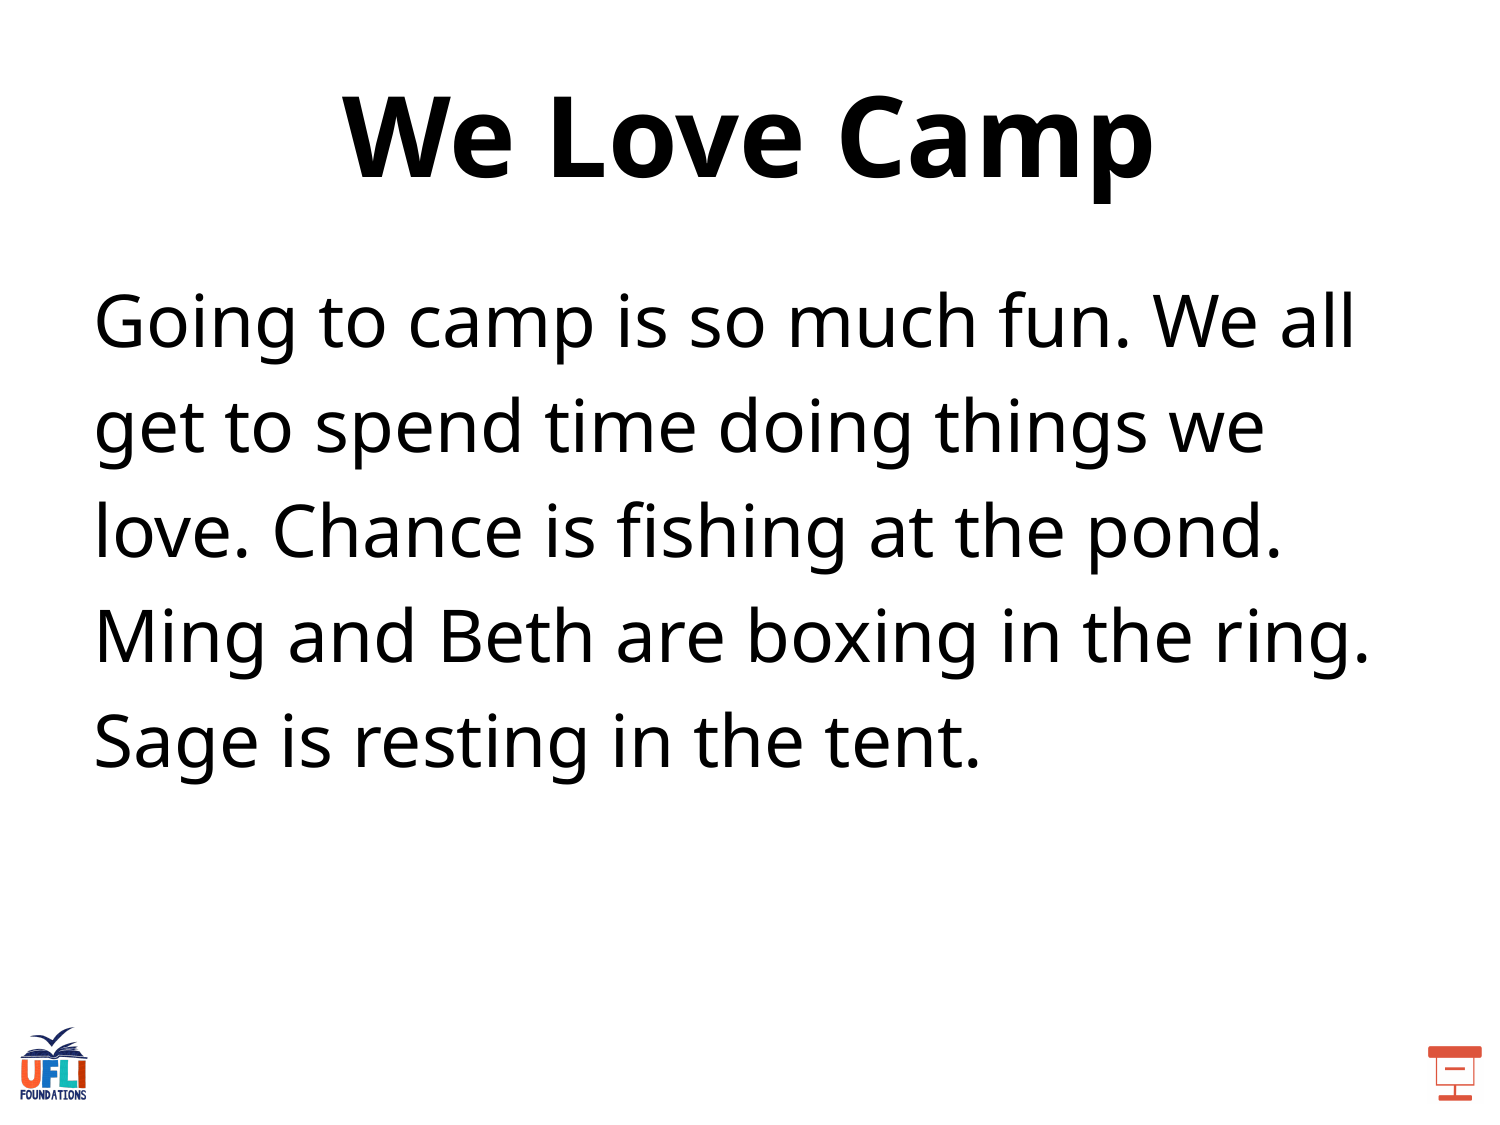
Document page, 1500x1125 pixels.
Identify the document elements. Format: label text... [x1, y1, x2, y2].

text_box We Love Camp [0, 59, 1500, 213]
text_box Going to camp is so much fun. We all get to spend time doing things we love. Chance is fishing at the pond. Ming and Beth are boxing in the ring. Sage is resting in the tent. [78, 249, 1408, 842]
picture [1427, 1043, 1484, 1104]
picture [16, 1027, 90, 1103]
